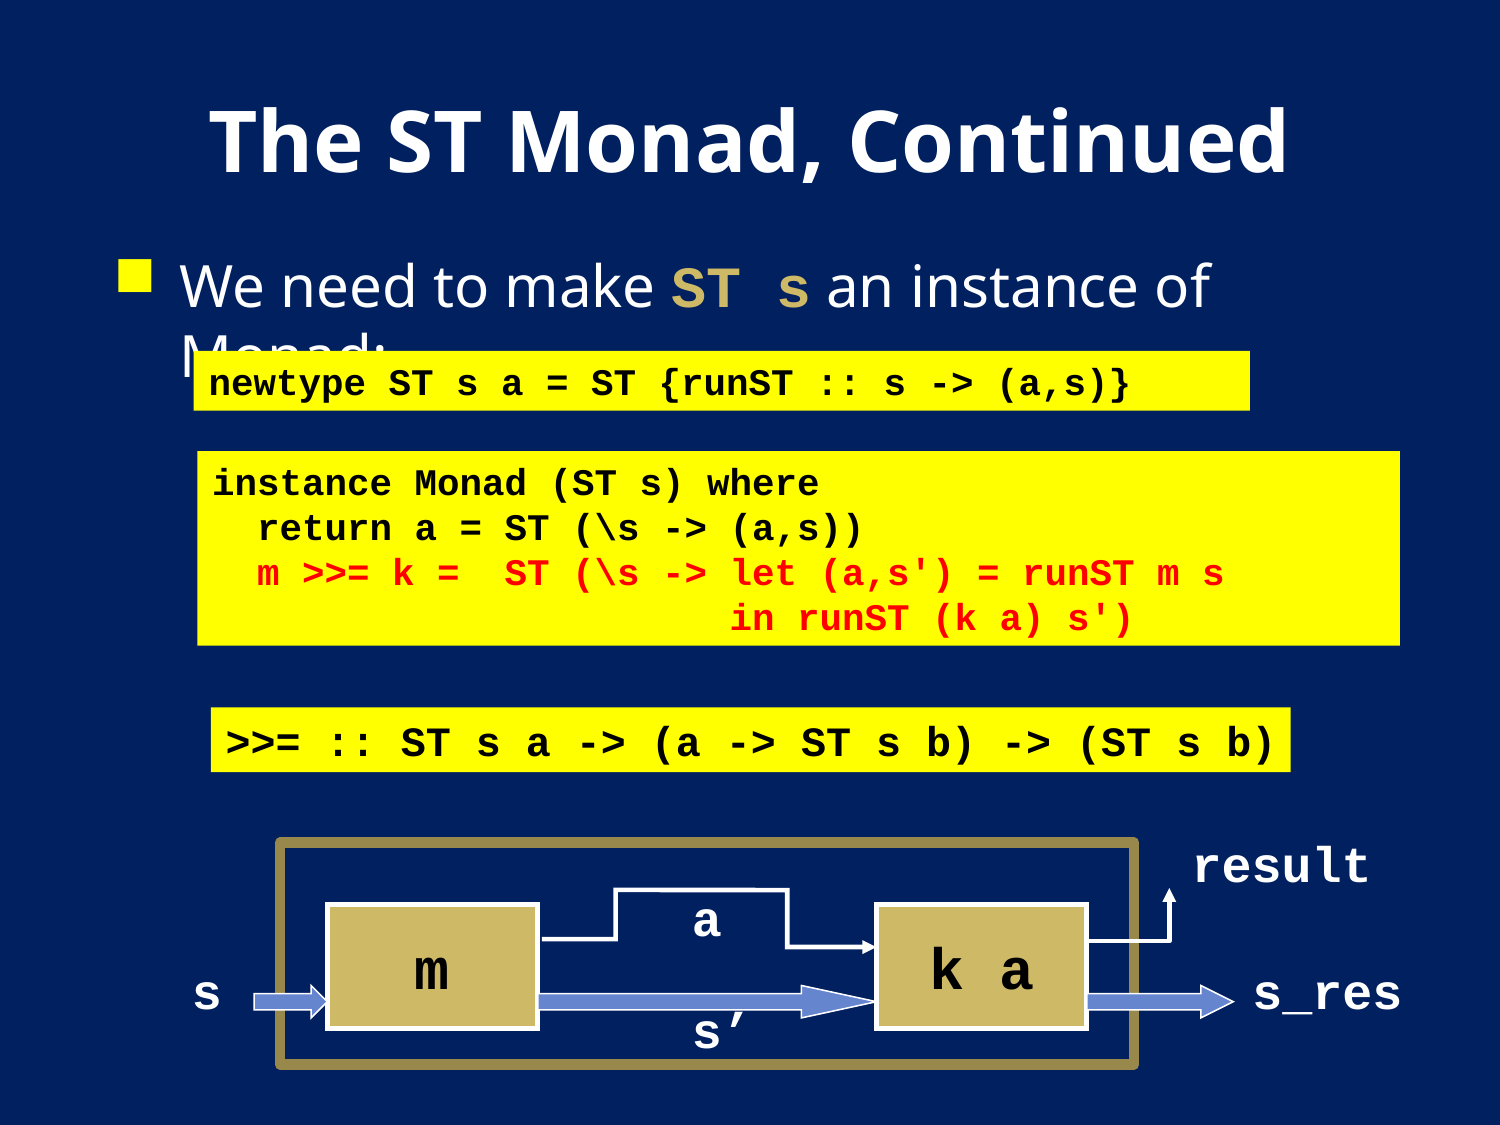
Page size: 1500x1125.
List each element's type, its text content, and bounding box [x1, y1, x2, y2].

text_box newtype ST s a = ST {runST :: s -> (a,s)} [193, 350, 1250, 411]
text_box s_res [1276, 952, 1434, 1027]
text_box instance Monad (ST s) where return a = ST (\s -> (a,s)) m >>= k = ST (\s -> let (a,s') = runST m s in runST (k a) s') [197, 451, 1400, 646]
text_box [253, 842, 1234, 1065]
text_box result [1177, 824, 1402, 900]
text_box s [177, 952, 253, 1027]
text_box >>= :: ST s a -> (a -> ST s b) -> (ST s b) [210, 707, 1291, 773]
list We need to make ST s an instance of Monad: [75, 241, 1425, 1015]
title The ST Monad, Continued [75, 45, 1425, 233]
